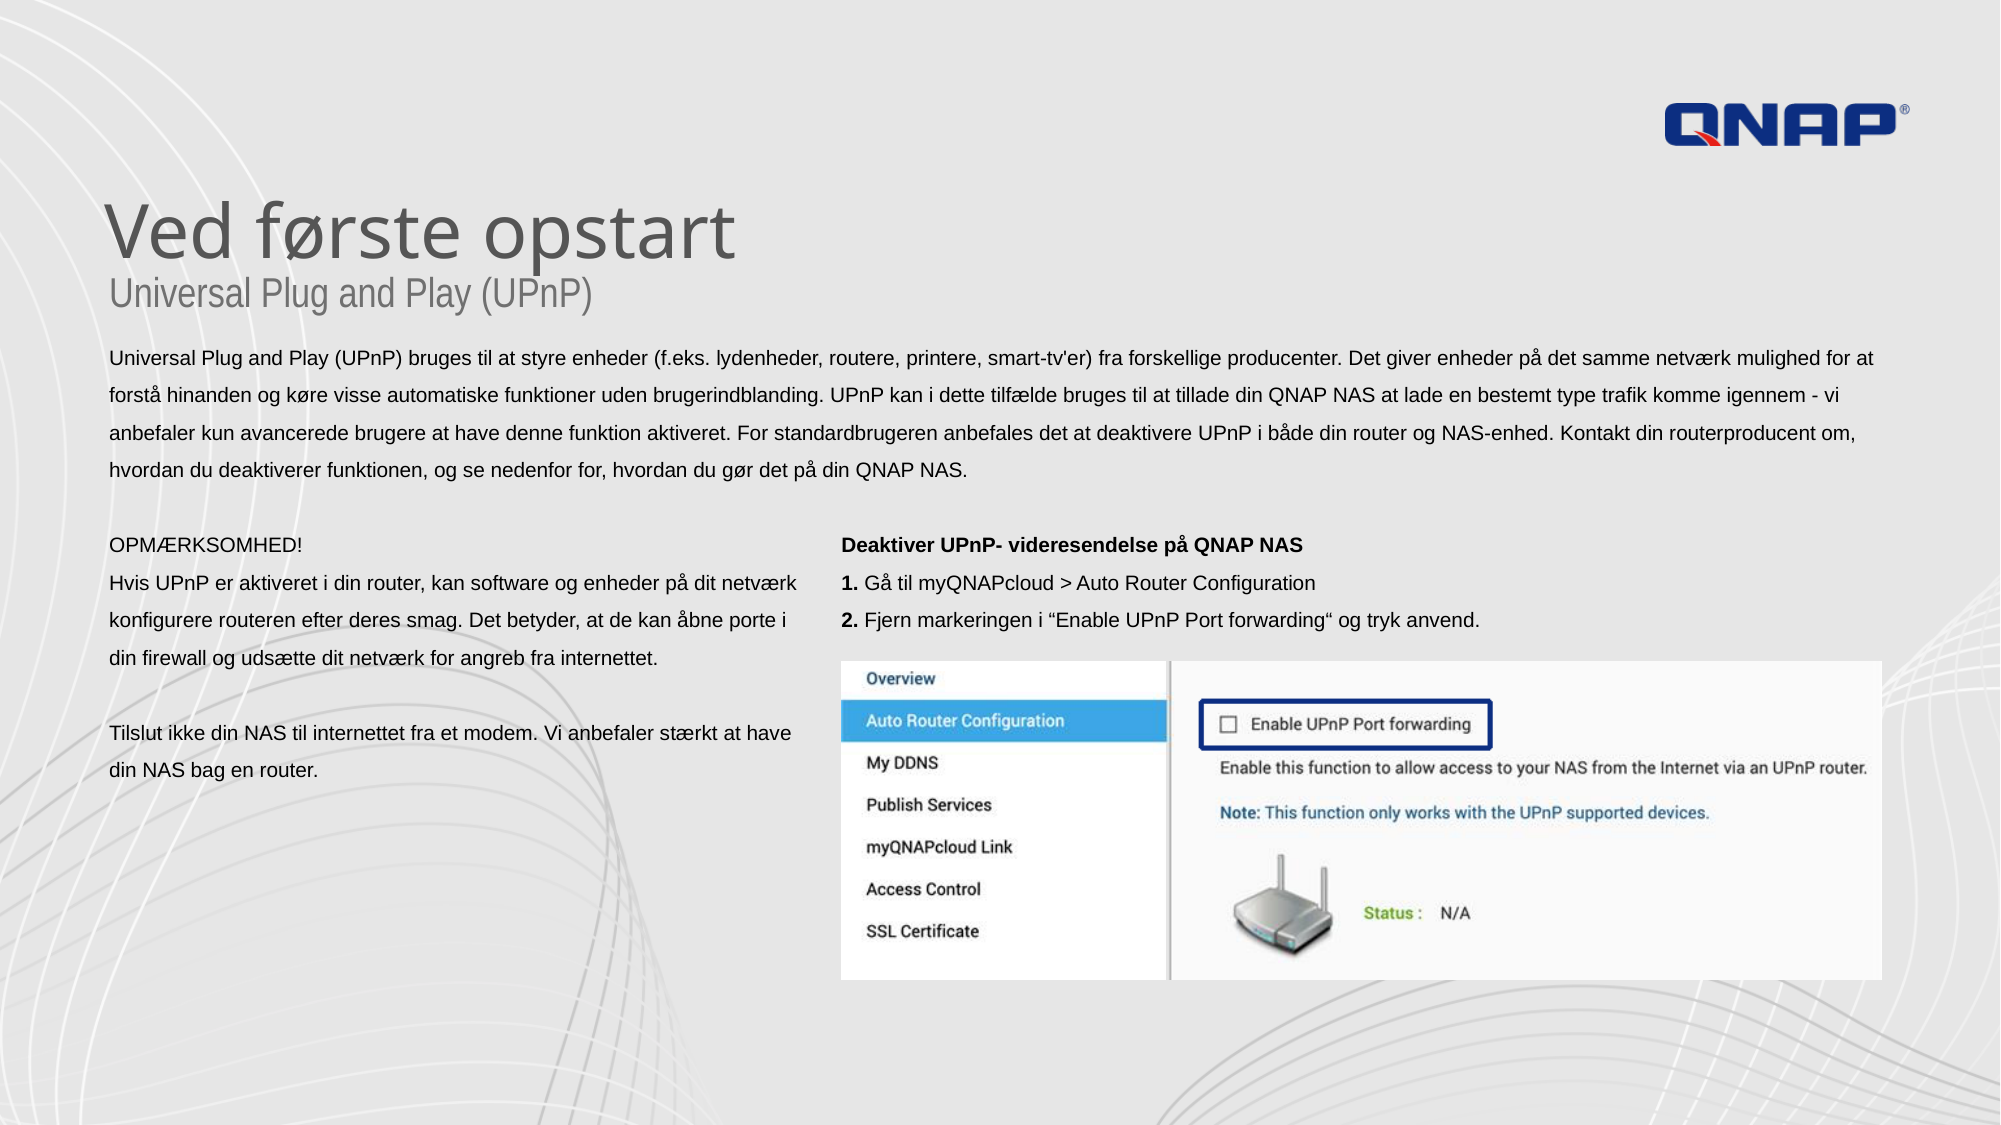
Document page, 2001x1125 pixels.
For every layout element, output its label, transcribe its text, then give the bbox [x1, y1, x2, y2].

text_box Universal Plug and Play (UPnP) [94, 258, 812, 324]
picture [0, 0, 2001, 1125]
text_box Deaktiver UPnP- videresendelse på QNAP NAS 1. Gå til myQNAPcloud > Auto Router Configuration 2. Fjern markeringen i “Enable UPnP Port forwarding“ og tryk anvend. [826, 512, 1825, 640]
text_box Ved første opstart [89, 176, 1627, 281]
text_box Universal Plug and Play (UPnP) bruges til at styre enheder (f.eks. lydenheder, routere, printere, smart-tv'er) fra forskellige producenter. Det giver enheder på det samme netværk mulighed for at forstå hinanden og køre visse automatiske funktioner uden brugerindblanding. UPnP kan i dette tilfælde bruges til at tillade din QNAP NAS at lade en bestemt type trafik komme igennem - vi anbefaler kun avancerede brugere at have denne funktion aktiveret. For standardbrugeren anbefales det at deaktivere UPnP i både din router og NAS-enhed. Kontakt din routerproducent om, hvordan du deaktiverer funktionen, og se nedenfor for, hvordan du gør det på din QNAP NAS. OPMÆRKSOMHED! Hvis UPnP er aktiveret i din router, kan software og enheder på dit netværk konfigurere routeren efter deres smag. Det betyder, at de kan åbne porte i din firewall og udsætte dit netværk for angreb fra internettet. Tilslut ikke din NAS til internettet fra et modem. Vi anbefaler stærkt at have din NAS bag en router. [94, 324, 1910, 790]
